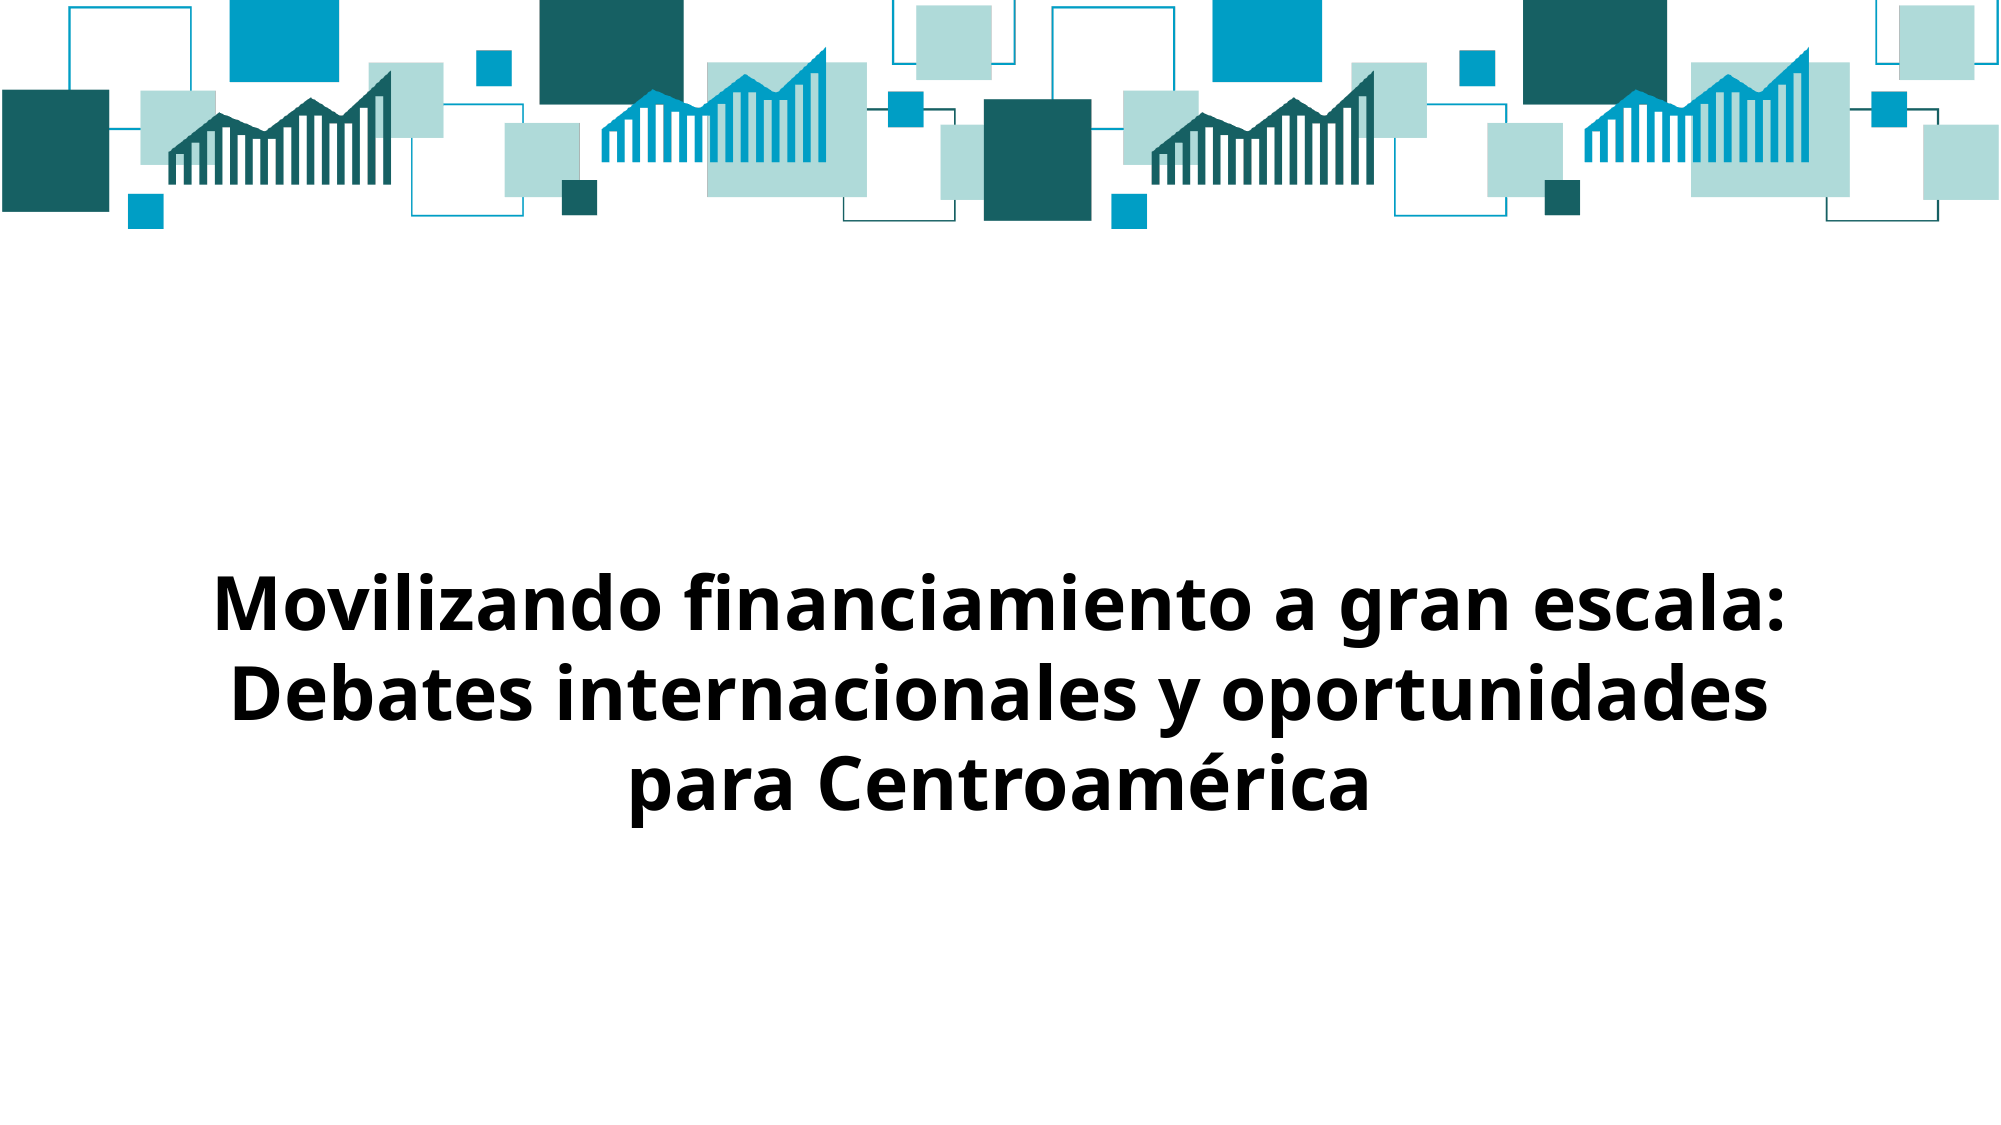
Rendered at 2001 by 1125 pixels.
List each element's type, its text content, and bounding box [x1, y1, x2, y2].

text_box Movilizando financiamiento a gran escala: Debates internacionales y oportunidades para Centroamérica [120, 547, 1880, 833]
picture [0, 0, 2000, 229]
